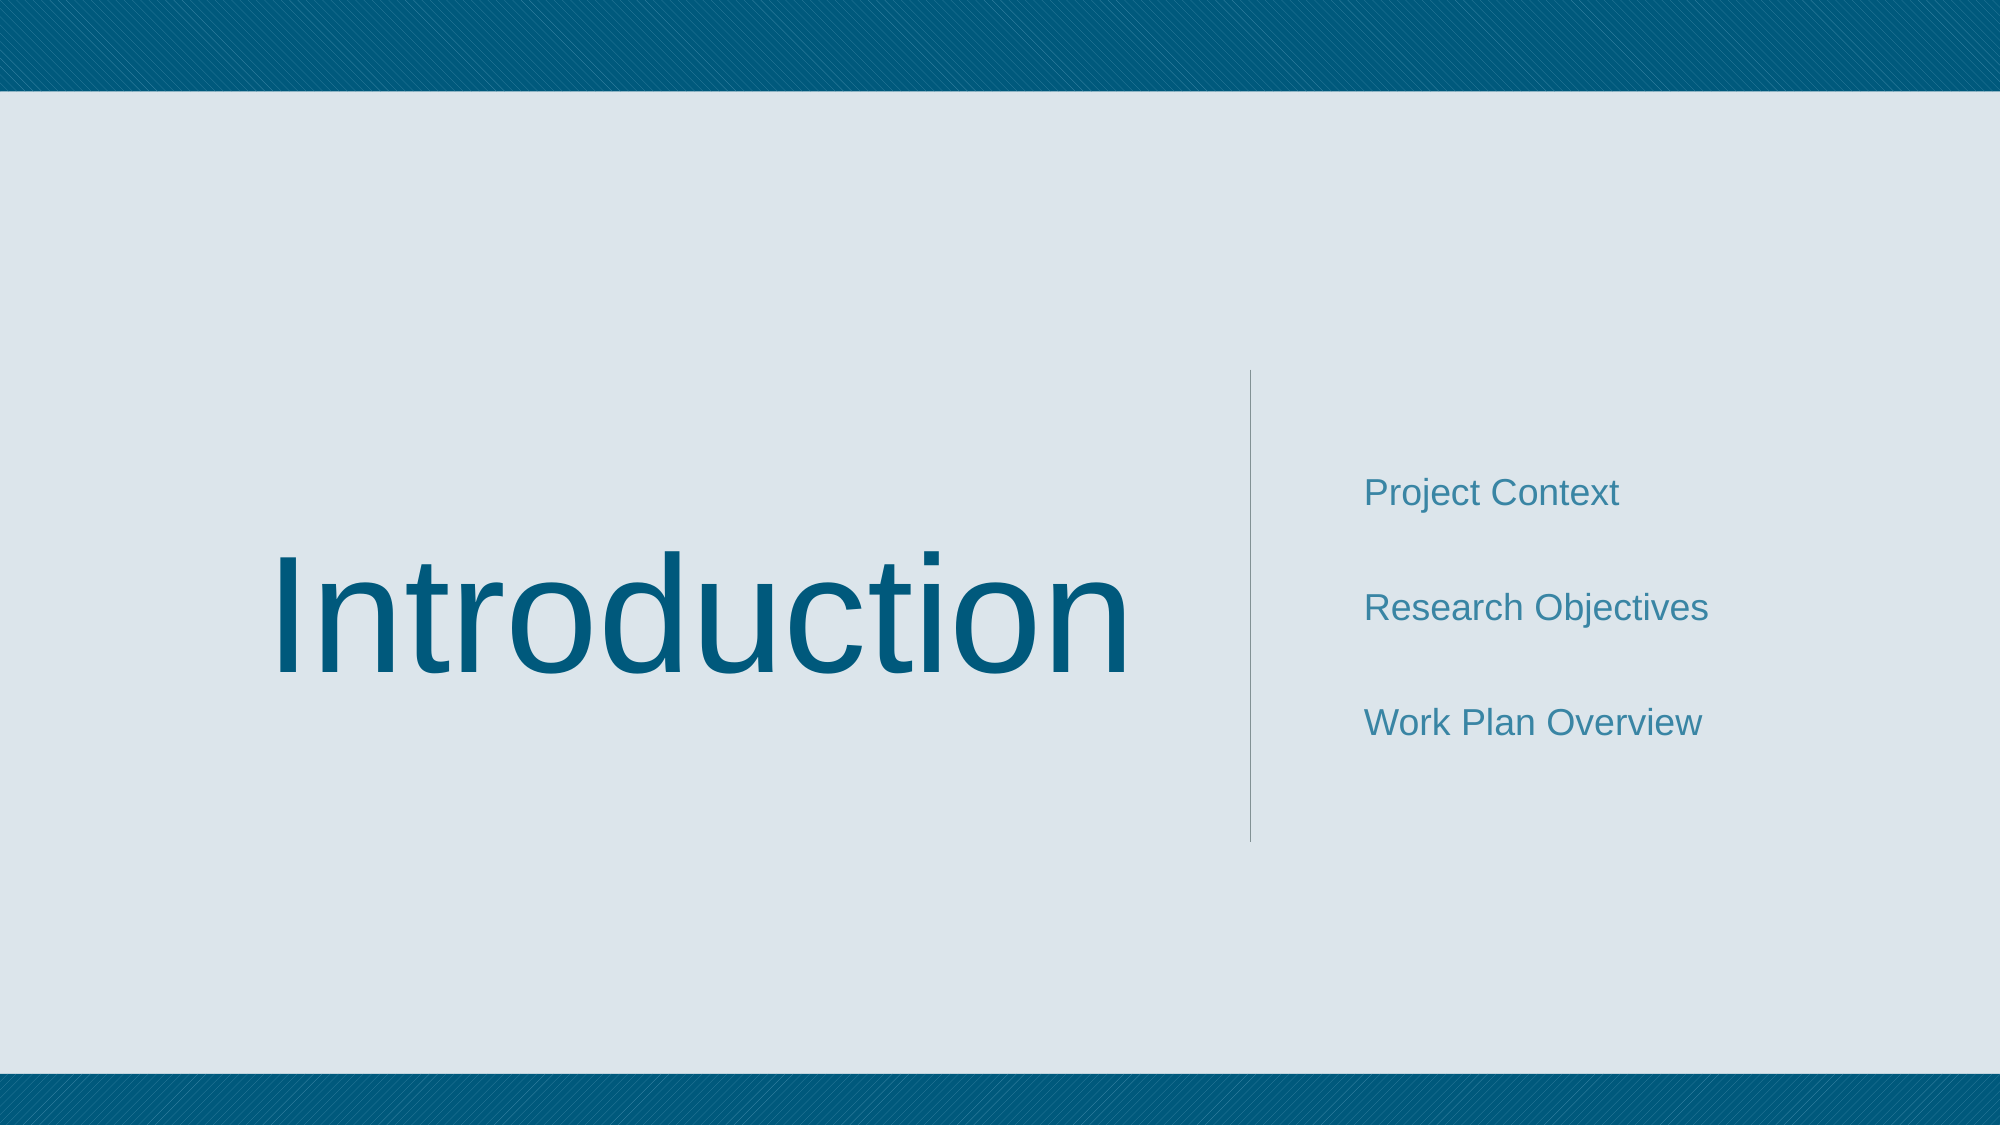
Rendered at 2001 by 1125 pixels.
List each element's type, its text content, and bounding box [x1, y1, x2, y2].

list Introduction [147, 337, 1152, 875]
list Project Context Research Objectives Work Plan Overview [1349, 380, 1853, 832]
